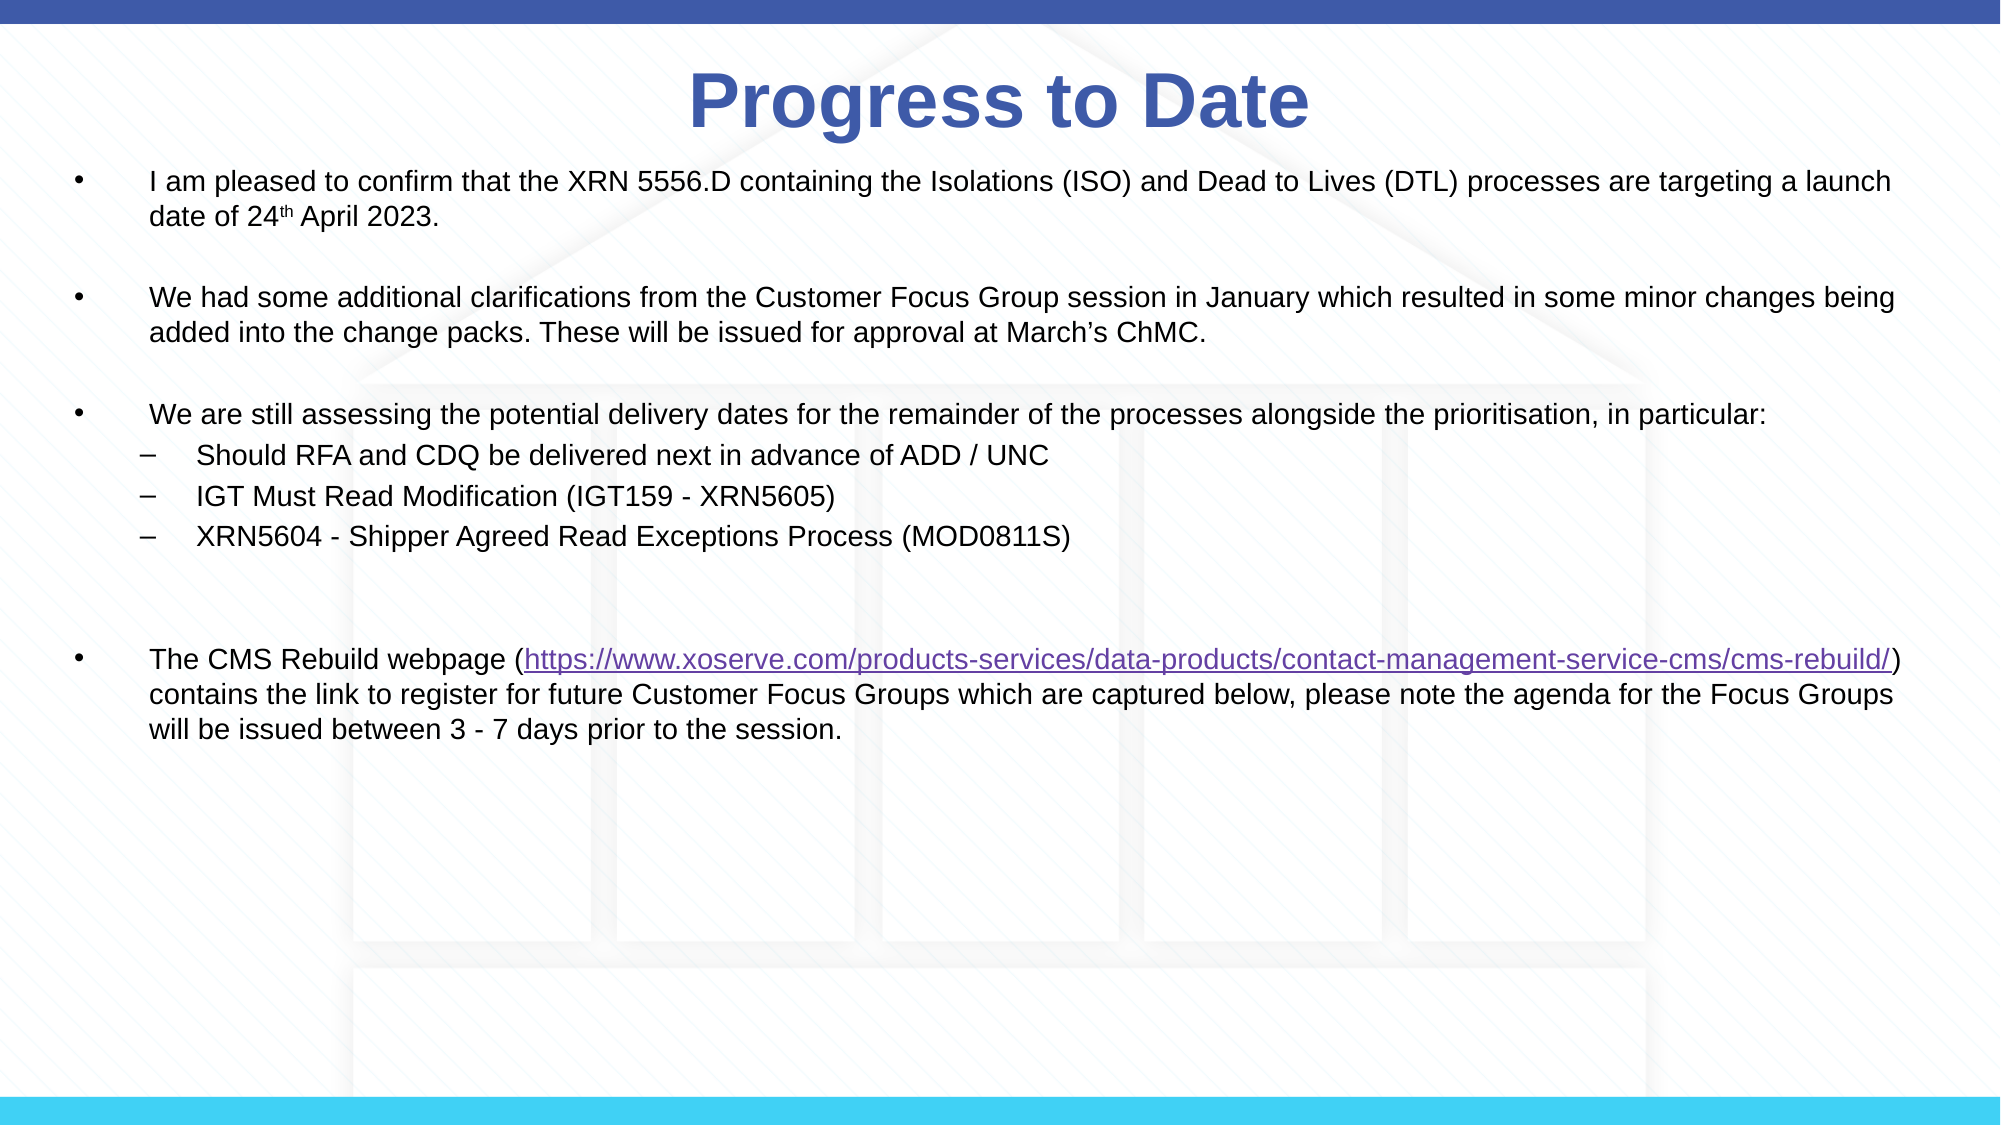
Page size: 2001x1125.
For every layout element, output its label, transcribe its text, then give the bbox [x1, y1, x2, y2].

list I am pleased to confirm that the XRN 5556.D containing the Isolations (ISO) and Dead to Lives (DTL) processes are targeting a launch date of 24th April 2023. We had some additional clarifications from the Customer Focus Group session in January which resulted in some minor changes being added into the change packs. These will be issued for approval at March’s ChMC. We are still assessing the potential delivery dates for the remainder of the processes alongside the prioritisation, in particular: Should RFA and CDQ be delivered next in advance of ADD / UNC IGT Must Read Modification (IGT159 - XRN5605) XRN5604 - Shipper Agreed Read Exceptions Process (MOD0811S) The CMS Rebuild webpage (https://www.xoserve.com/products-services/data-products/contact-management-service-cms/cms-rebuild/) contains the link to register for future Customer Focus Groups which are captured below, please note the agenda for the Focus Groups will be issued between 3 - 7 days prior to the session. [59, 118, 1941, 1078]
picture [0, 0, 2001, 1125]
title Progress to Date [99, 26, 1900, 118]
